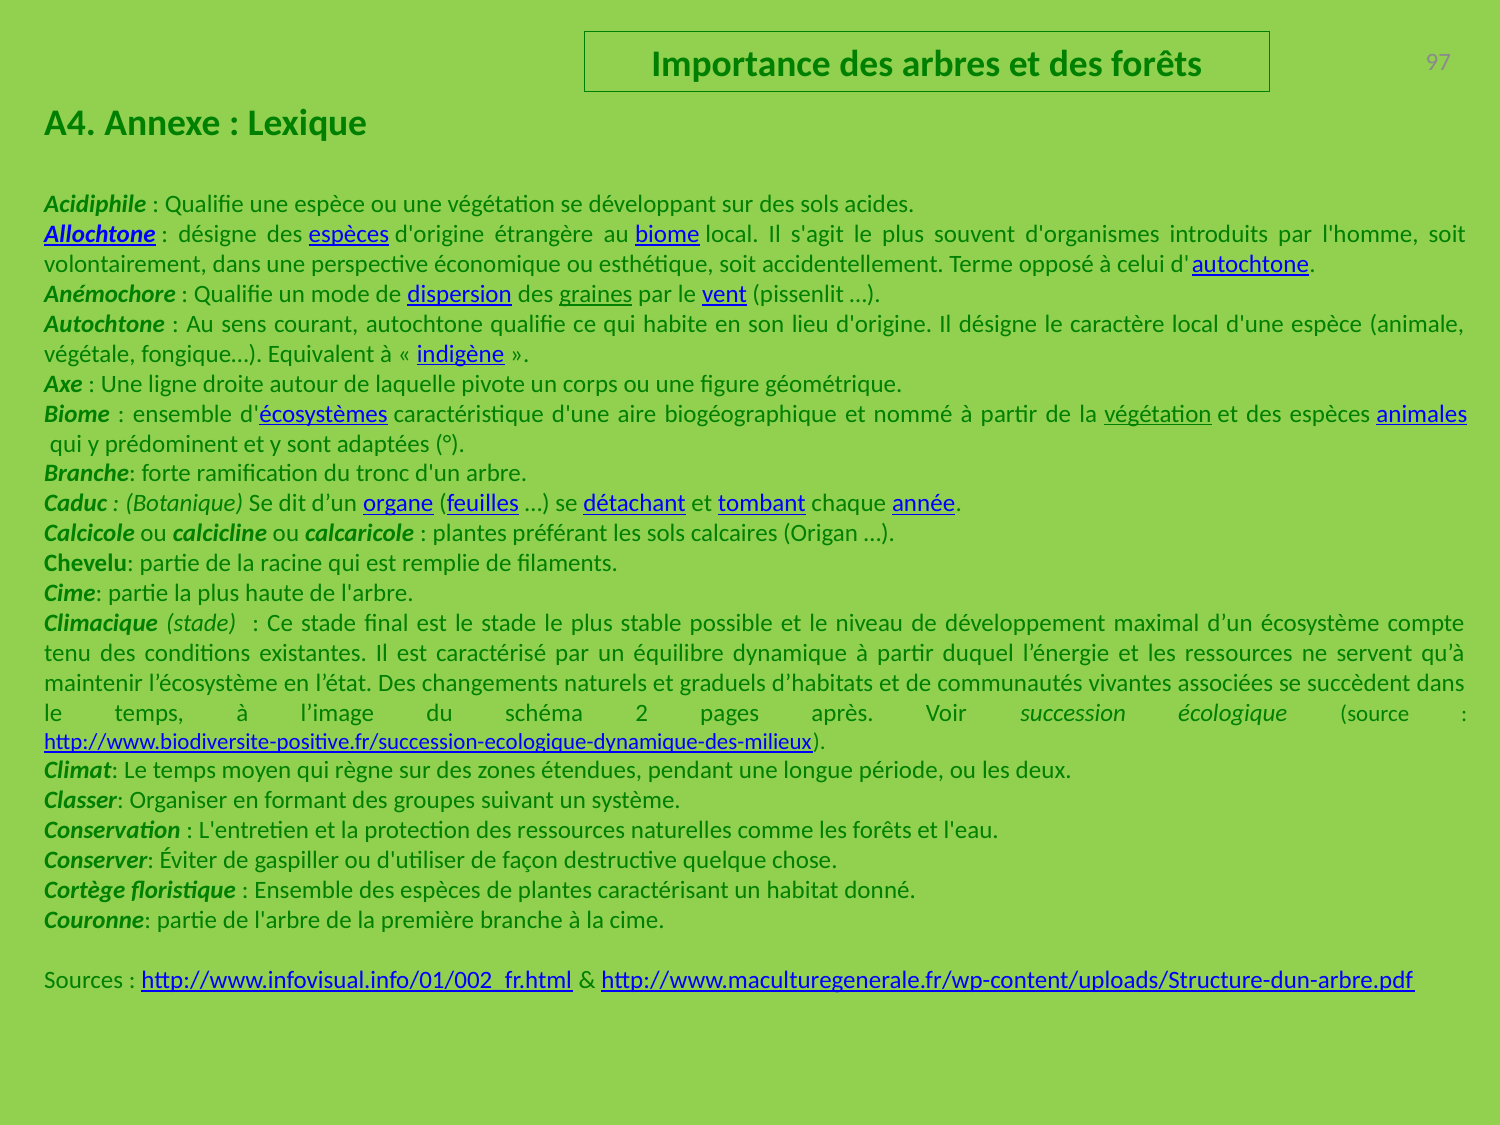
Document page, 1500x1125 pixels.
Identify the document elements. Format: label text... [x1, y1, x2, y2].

text_box Importance des arbres et des forêts [584, 31, 1270, 90]
slide_number 97 [1270, 31, 1467, 90]
text_box A4. Annexe : Lexique Acidiphile : Qualifie une espèce ou une végétation se développant sur des sols acides. Allochtone : désigne des espèces d'origine étrangère au biome local. Il s'agit le plus souvent d'organismes introduits par l'homme, soit volontairement, dans une perspective économique ou esthétique, soit accidentellement. Terme opposé à celui d'autochtone. Anémochore : Qualifie un mode de dispersion des graines par le vent (pissenlit …). Autochtone : Au sens courant, autochtone qualifie ce qui habite en son lieu d'origine. Il désigne le caractère local d'une espèce (animale, végétale, fongique…). Equivalent à « indigène ». Axe : Une ligne droite autour de laquelle pivote un corps ou une figure géométrique. Biome : ensemble d'écosystèmes caractéristique d'une aire biogéographique et nommé à partir de la végétation et des espèces animales qui y prédominent et y sont adaptées (°). Branche: forte ramification du tronc d'un arbre. Caduc : (Botanique) Se dit d’un organe (feuilles …) se détachant et tombant chaque année. Calcicole ou calcicline ou calcaricole : plantes préférant les sols calcaires (Origan …). Chevelu: partie de la racine qui est remplie de filaments. Cime: partie la plus haute de l'arbre. Climacique (stade) : Ce stade final est le stade le plus stable possible et le niveau de développement maximal d’un écosystème compte tenu des conditions existantes. Il est caractérisé par un équilibre dynamique à partir duquel l’énergie et les ressources ne servent qu’à maintenir l’écosystème en l’état. Des changements naturels et graduels d’habitats et de communautés vivantes associées se succèdent dans le temps, à l’image du schéma 2 pages après. Voir succession écologique (source : http://www.biodiversite-positive.fr/succession-ecologique-dynamique-des-milieux). Climat: Le temps moyen qui règne sur des zones étendues, pendant une longue période, ou les deux. Classer: Organiser en formant des groupes suivant un système. Conservation : L'entretien et la protection des ressources naturelles comme les forêts et l'eau. Conserver: Éviter de gaspiller ou d'utiliser de façon destructive quelque chose. Cortège floristique : Ensemble des espèces de plantes caractérisant un habitat donné. Couronne: partie de l'arbre de la première branche à la cime. Sources : http://www.infovisual.info/01/002_fr.html & http://www.maculturegenerale.fr/wp-content/uploads/Structure-dun-arbre.pdf [29, 90, 1483, 1001]
